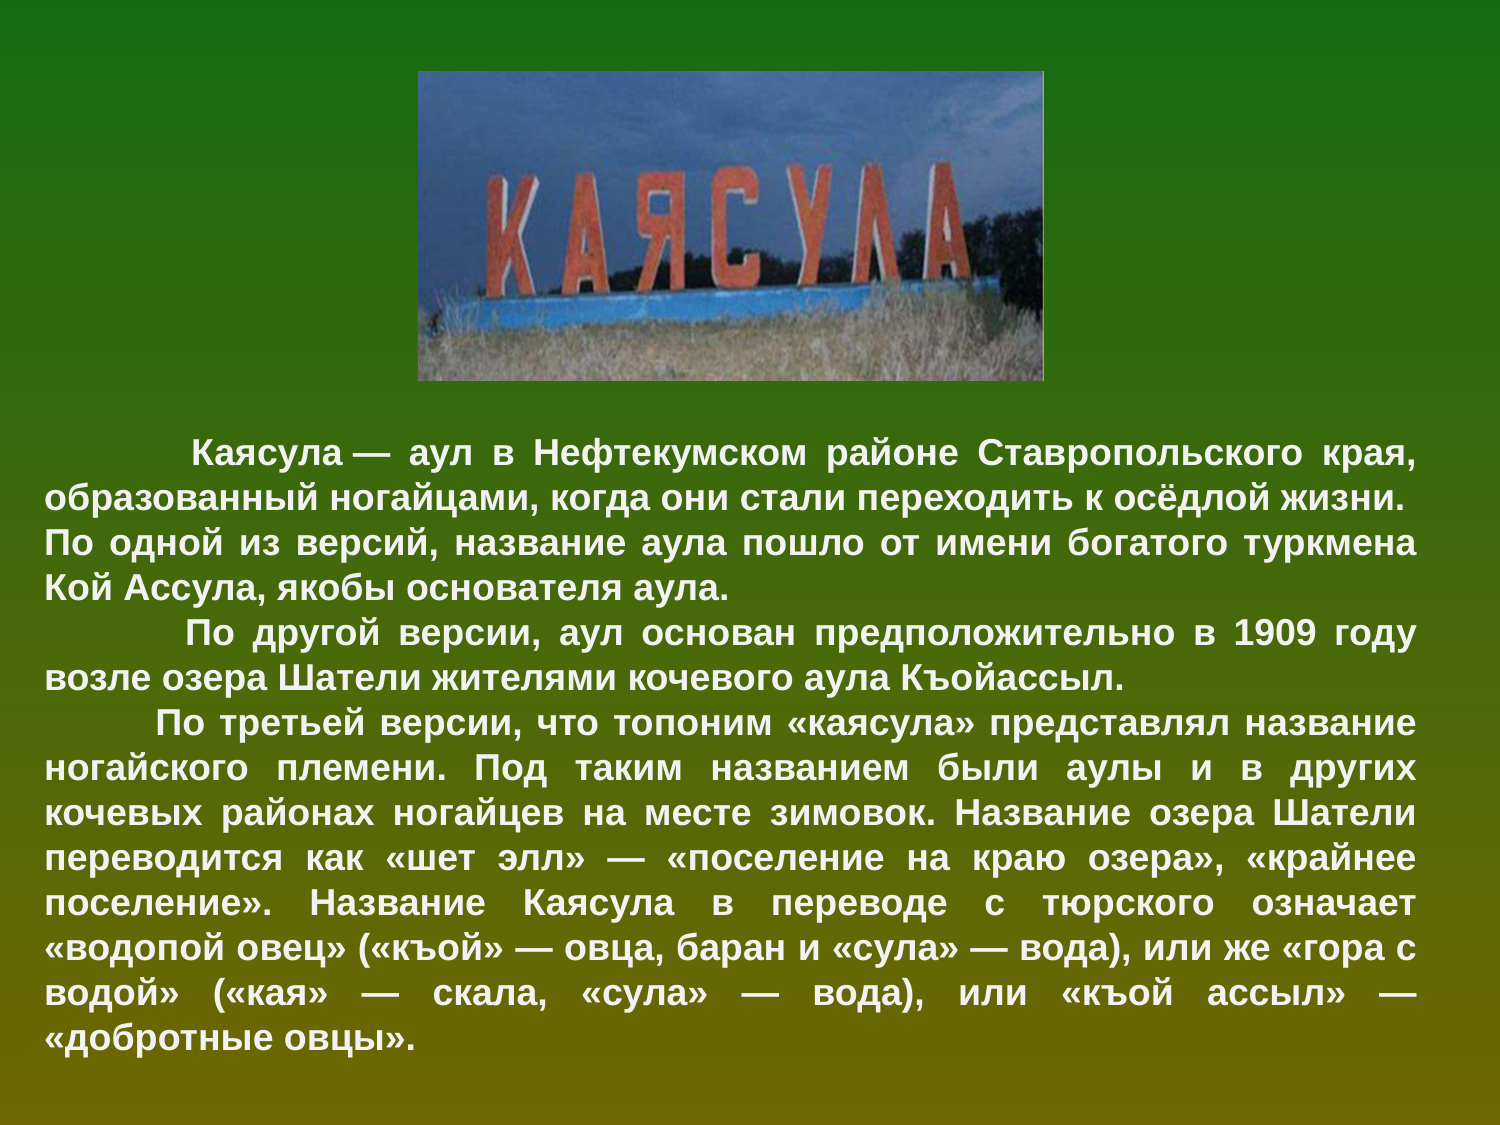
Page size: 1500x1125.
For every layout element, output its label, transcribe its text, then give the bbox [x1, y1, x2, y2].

text_box Каясула — аул в Нефтекумском районе Ставропольского края, образованный ногайцами, когда они стали переходить к осёдлой жизни. По одной из версий, название аула пошло от имени богатого туркмена Кой Ассула, якобы основателя аула. По другой версии, аул основан предположительно в 1909 году возле озера Шатели жителями кочевого аула Къойассыл. По третьей версии, что топоним «каясула» представлял название ногайского племени. Под таким названием были аулы и в других кочевых районах ногайцев на месте зимовок. Название озера Шатели переводится как «шет элл» — «поселение на краю озера», «крайнее поселение». Название Каясула в переводе с тюрского означает «водопой овец» («къой» — овца, баран и «сула» — вода), или же «гора с водой» («кая» — скала, «сула» — вода), или «къой ассыл» — «добротные овцы». [29, 420, 1433, 1066]
picture [417, 71, 1044, 381]
